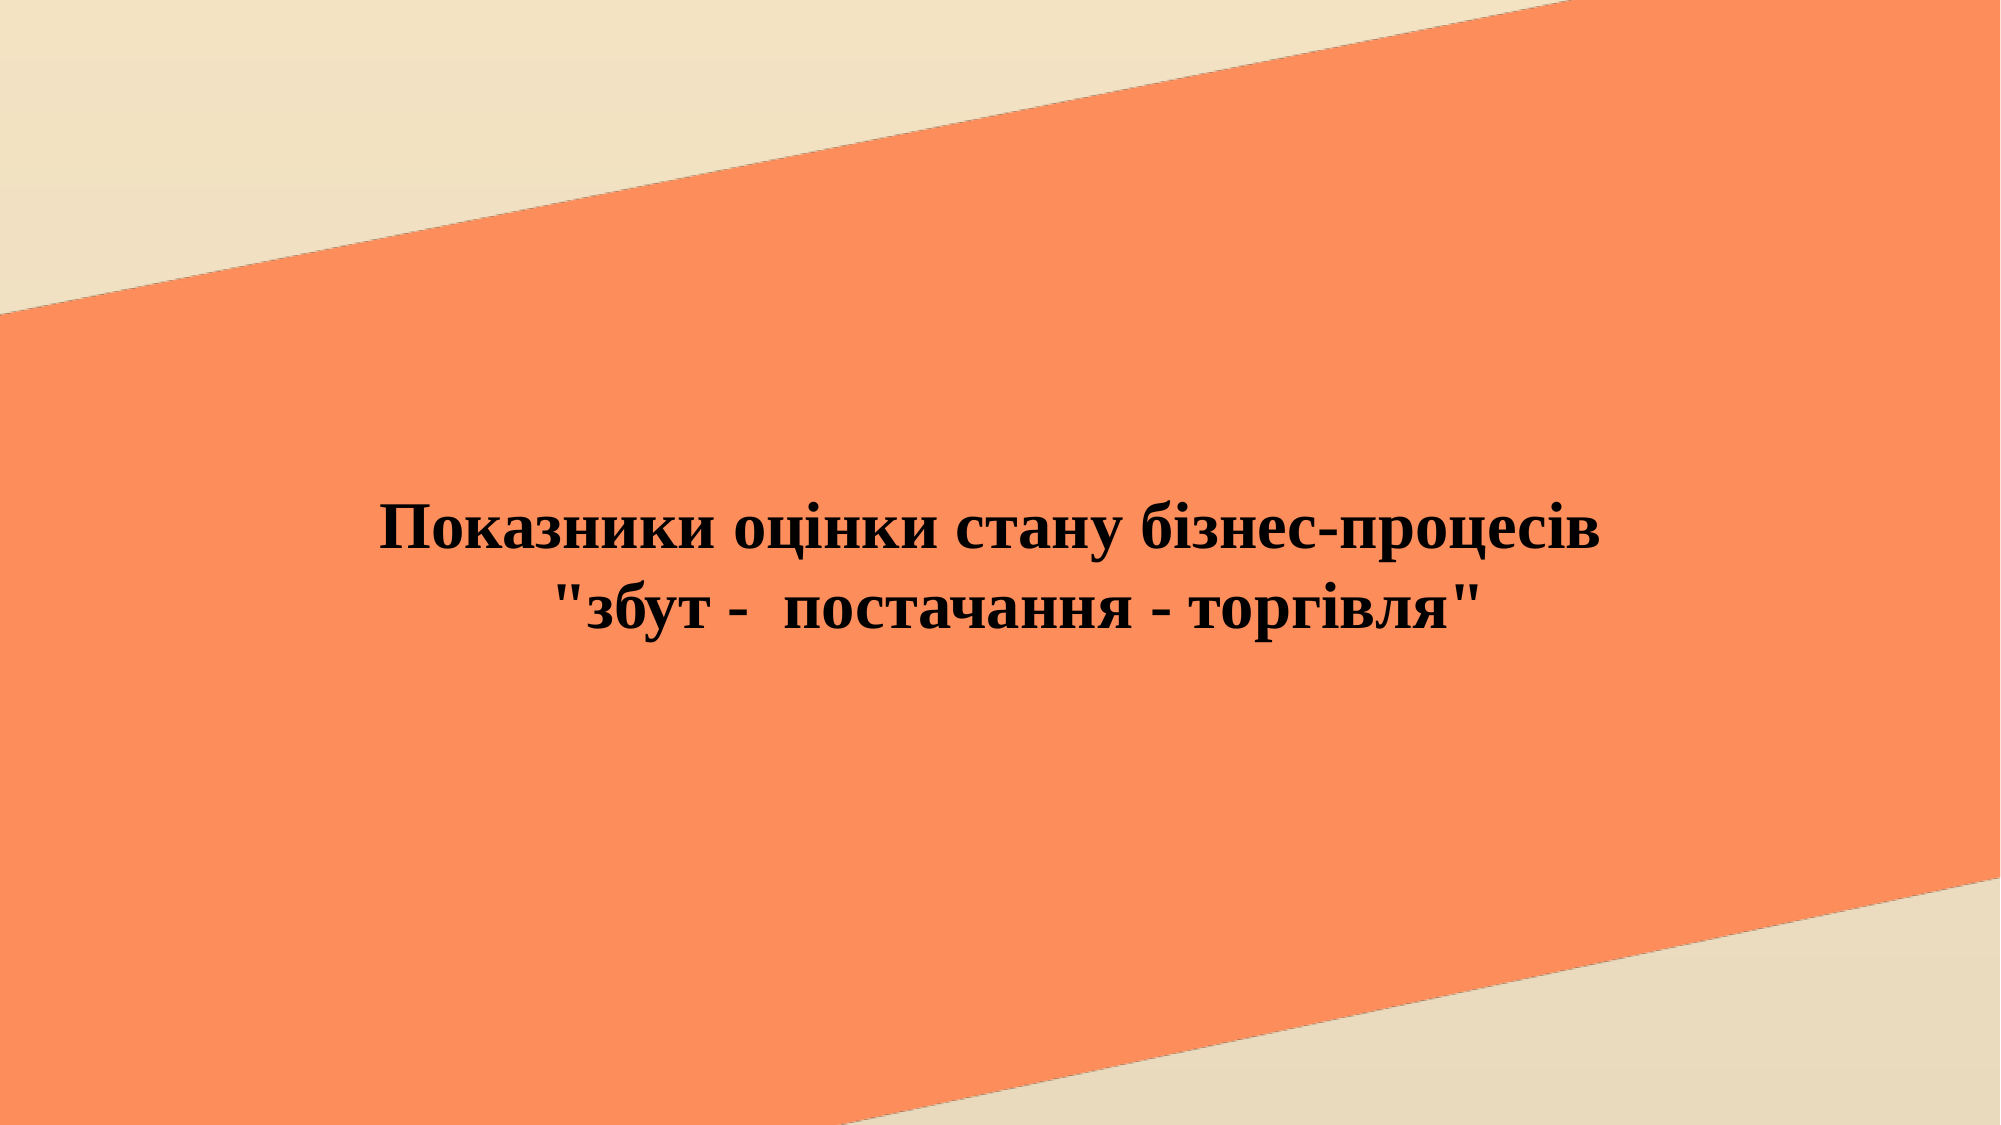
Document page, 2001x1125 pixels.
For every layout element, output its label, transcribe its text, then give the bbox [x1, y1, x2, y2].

title Показники оцінки стану бізнес-процесів "збут - постачання - торгівля" [137, 453, 1863, 671]
picture [0, 0, 2001, 1125]
